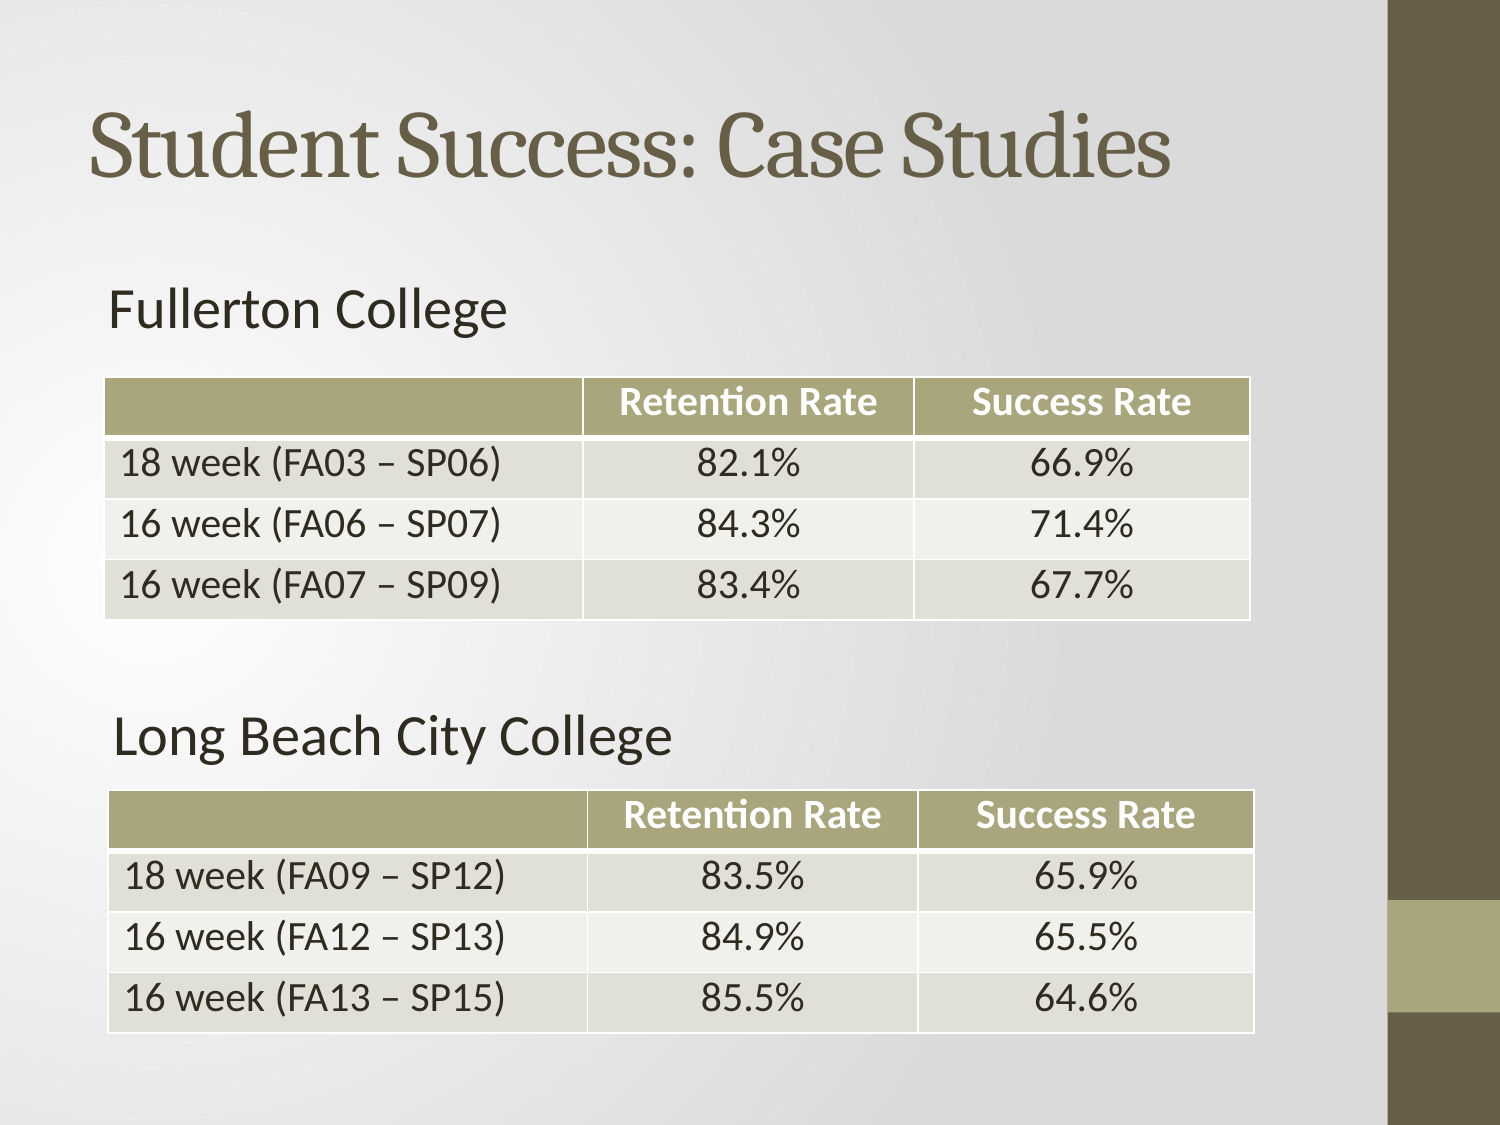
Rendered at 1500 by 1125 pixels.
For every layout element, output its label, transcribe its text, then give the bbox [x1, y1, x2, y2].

table_cell 67.7% [915, 560, 1249, 619]
table_cell 64.6% [919, 973, 1253, 1032]
table_cell 65.5% [919, 913, 1253, 972]
table_cell 82.1% [584, 441, 913, 498]
table_cell 71.4% [915, 500, 1249, 559]
table_header [109, 791, 587, 848]
table_cell 83.5% [588, 854, 917, 911]
table_cell 85.5% [588, 973, 917, 1032]
table_cell 18 week (FA03 – SP06) [105, 441, 582, 498]
table_cell 65.9% [919, 854, 1253, 911]
table_cell 16 week (FA13 – SP15) [109, 973, 587, 1032]
table_cell 16 week (FA12 – SP13) [109, 913, 587, 972]
table_header Retention Rate [588, 791, 917, 848]
table_header Retention Rate [584, 378, 913, 435]
table_header Success Rate [915, 378, 1249, 435]
table_cell 18 week (FA09 – SP12) [109, 854, 587, 911]
table_cell 83.4% [584, 560, 913, 619]
title Student Success: Case Studies [75, 45, 1325, 233]
text_box Long Beach City College [98, 690, 771, 775]
table_header [105, 378, 582, 435]
table_cell 84.9% [588, 913, 917, 972]
table_header Success Rate [919, 791, 1253, 848]
list Fullerton College [75, 262, 1325, 1050]
table_cell 16 week (FA06 – SP07) [105, 500, 582, 559]
table_cell 84.3% [584, 500, 913, 559]
table_cell 66.9% [915, 441, 1249, 498]
table_cell 16 week (FA07 – SP09) [105, 560, 582, 619]
